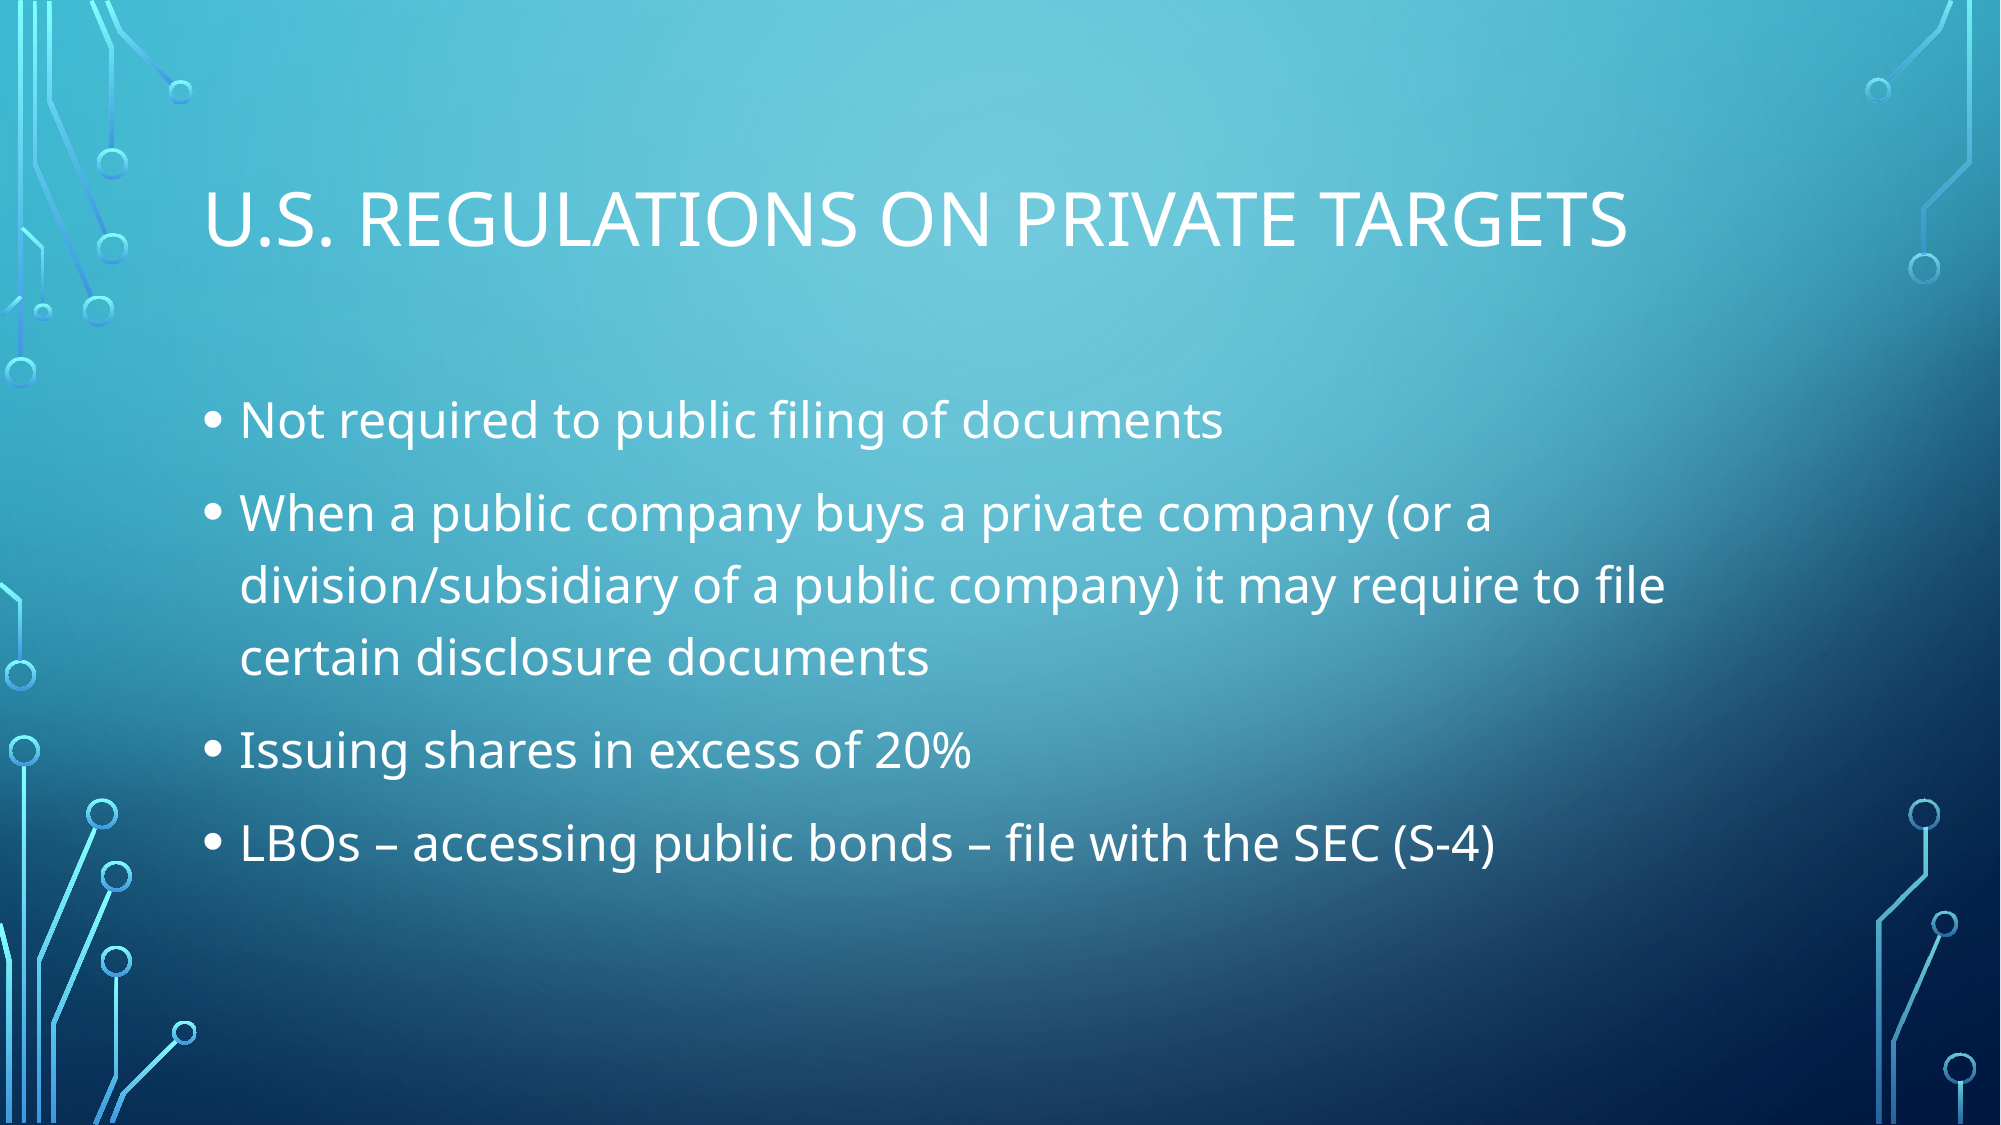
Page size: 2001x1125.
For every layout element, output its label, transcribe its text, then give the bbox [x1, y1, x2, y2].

title U.S. Regulations on private Targets [187, 101, 1813, 344]
list Not required to public filing of documents When a public company buys a private company (or a division/subsidiary of a public company) it may require to file certain disclosure documents Issuing shares in excess of 20% LBOs – accessing public bonds – file with the SEC (S-4) [187, 369, 1813, 950]
